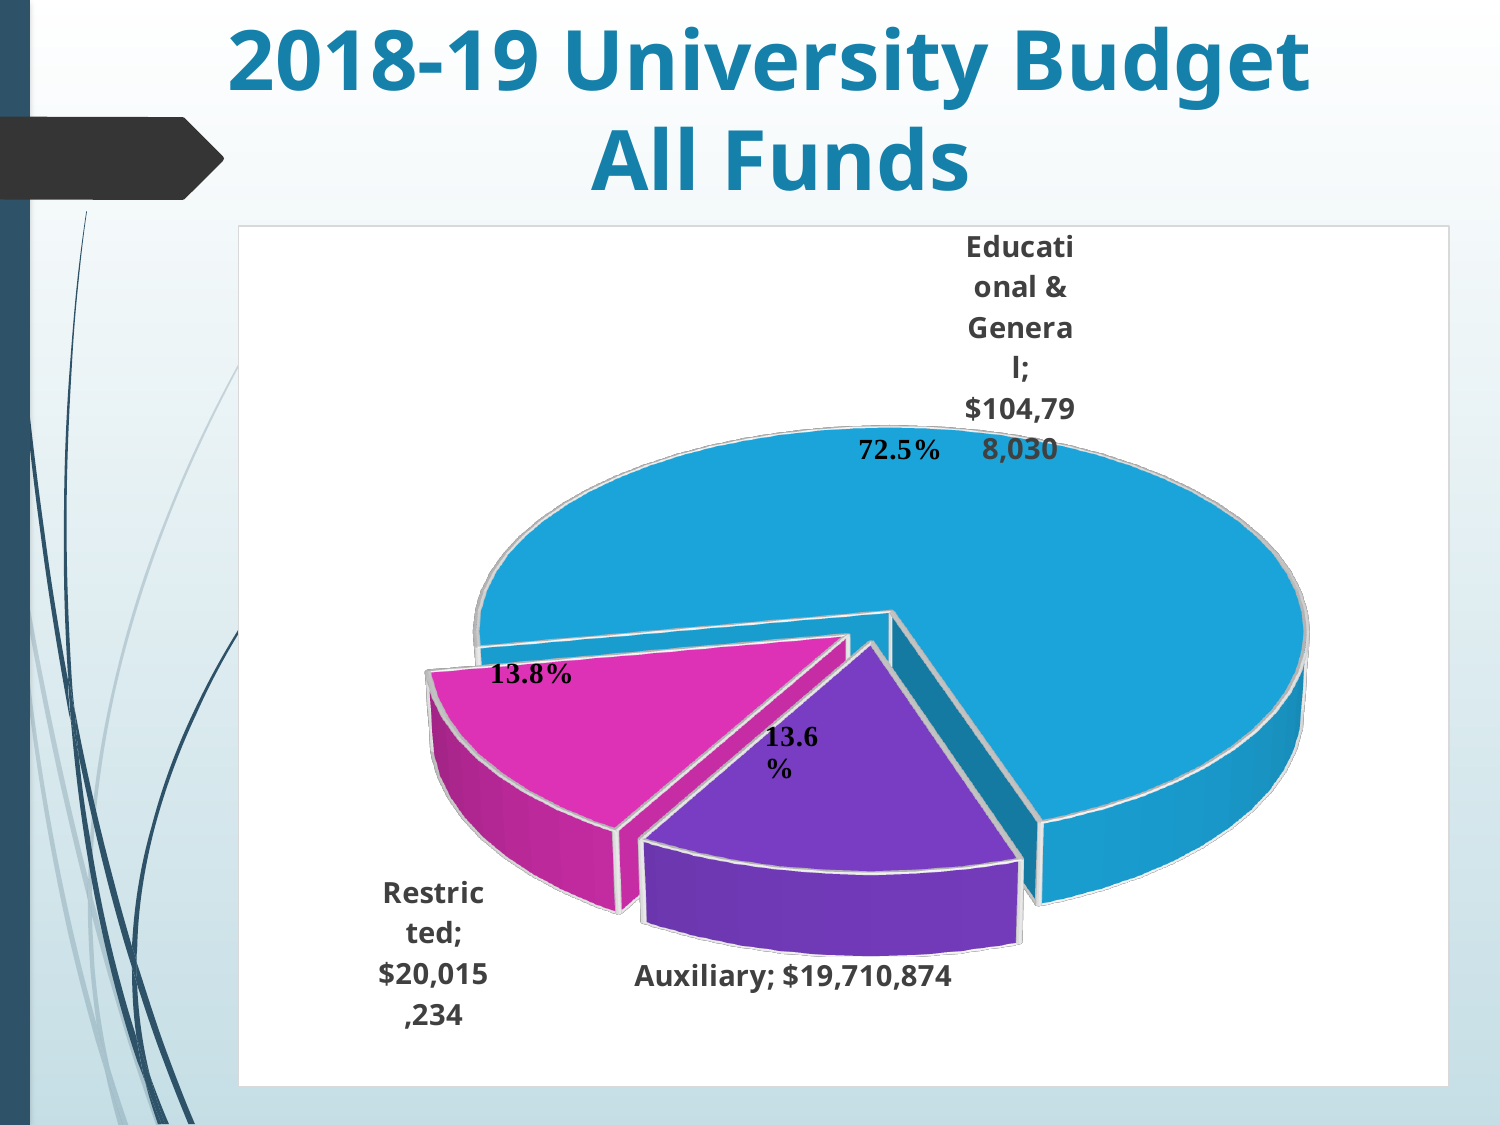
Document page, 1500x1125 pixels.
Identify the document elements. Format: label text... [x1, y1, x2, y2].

title 2018-19 University Budget All Funds [50, 0, 1500, 136]
chart [237, 224, 1451, 1088]
